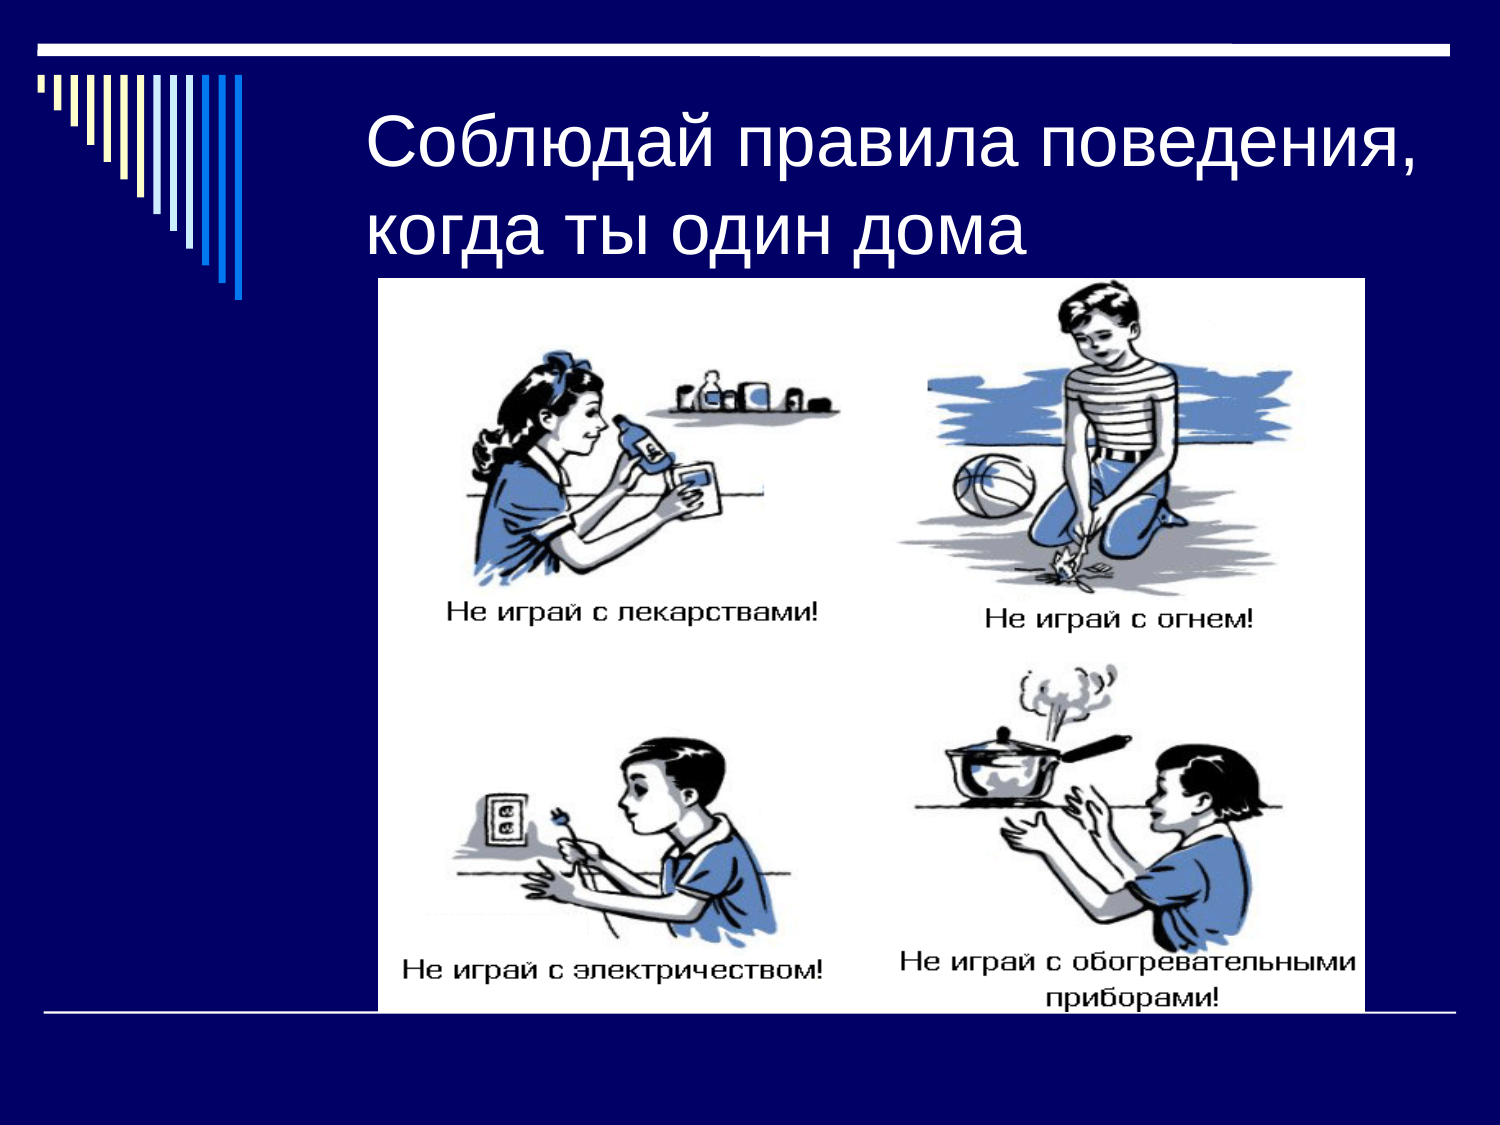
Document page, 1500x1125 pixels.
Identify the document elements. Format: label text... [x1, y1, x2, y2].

title Соблюдай правила поведения, когда ты один дома [349, 74, 1500, 288]
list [378, 278, 1365, 1012]
